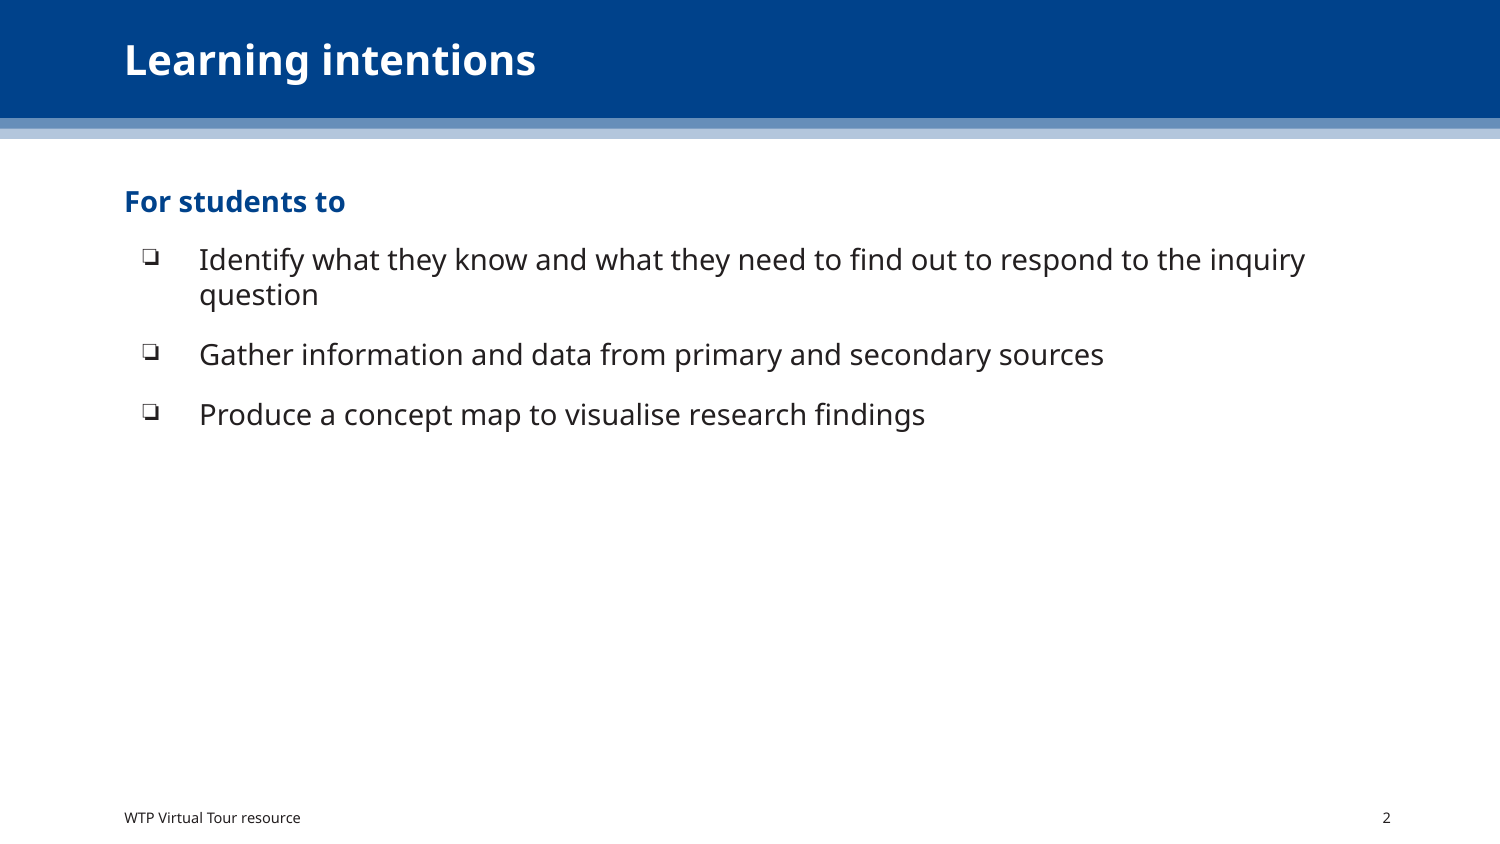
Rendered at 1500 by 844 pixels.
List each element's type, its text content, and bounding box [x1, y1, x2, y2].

title Learning intentions [118, 8, 1382, 116]
list For students to Identify what they know and what they need to find out to respond to the inquiry question Gather information and data from primary and secondary sources Produce a concept map to visualise research findings [118, 177, 1382, 780]
slide_number 2 [1299, 805, 1397, 832]
footer WTP Virtual Tour resource [118, 805, 625, 832]
